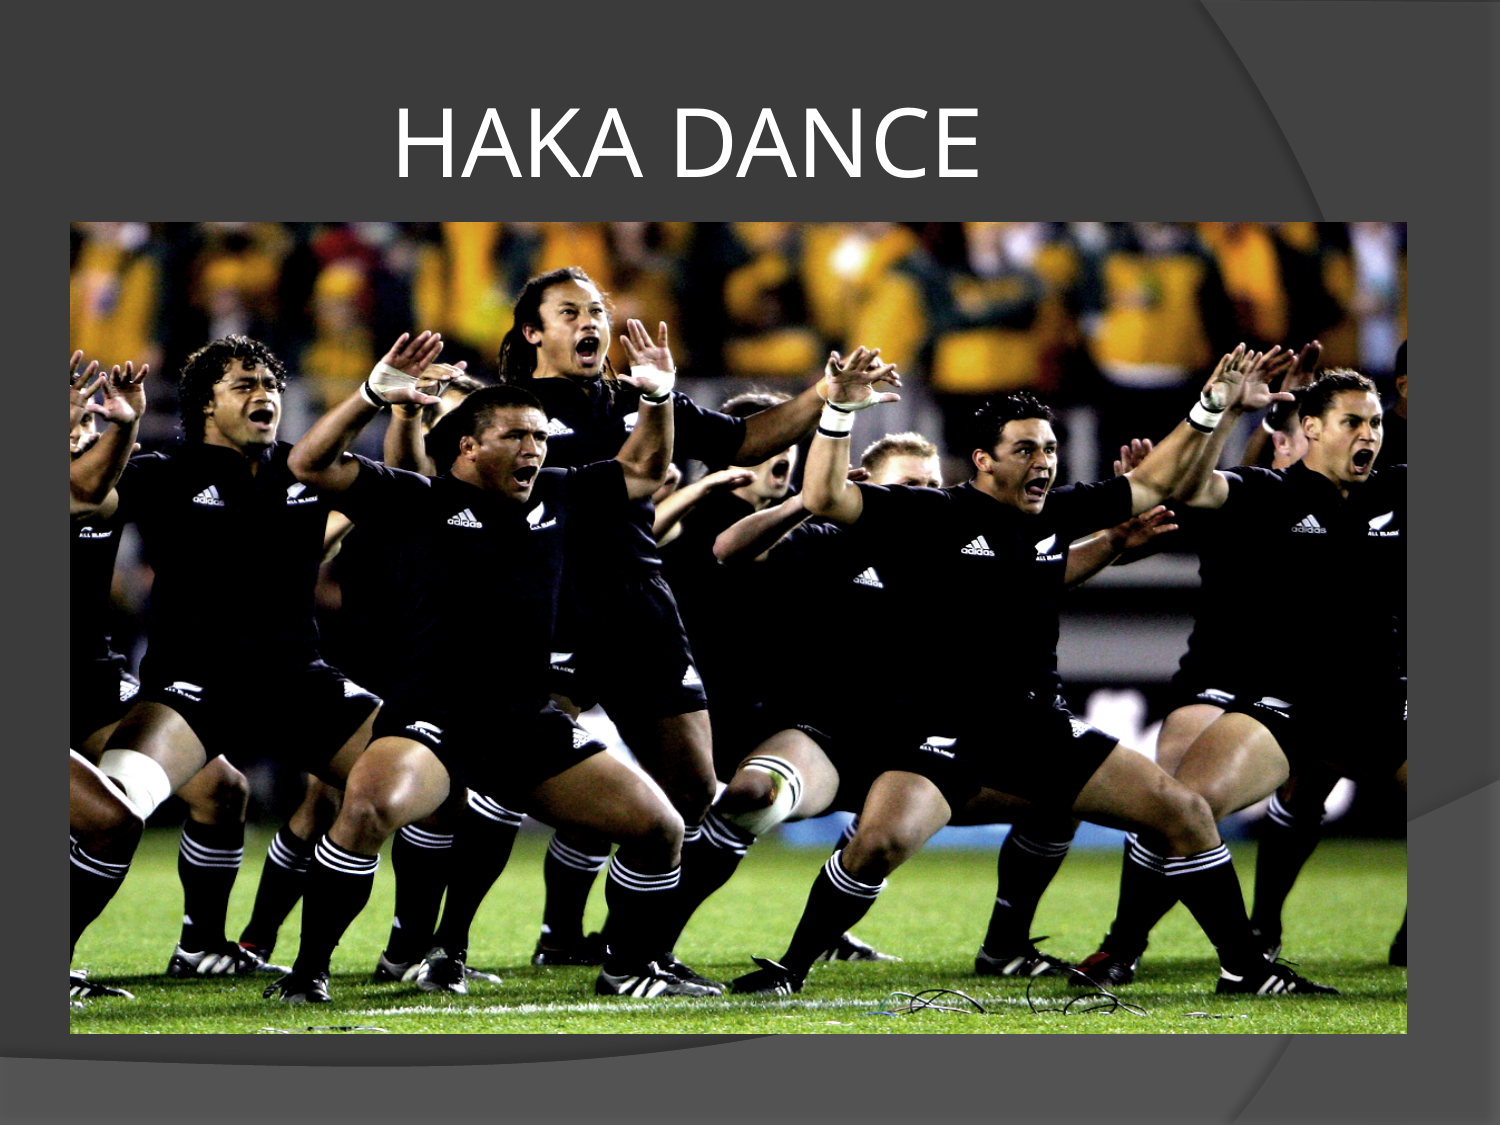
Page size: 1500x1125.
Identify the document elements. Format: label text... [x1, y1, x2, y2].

title HAKA DANCE [75, 45, 1300, 214]
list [70, 222, 1407, 1034]
